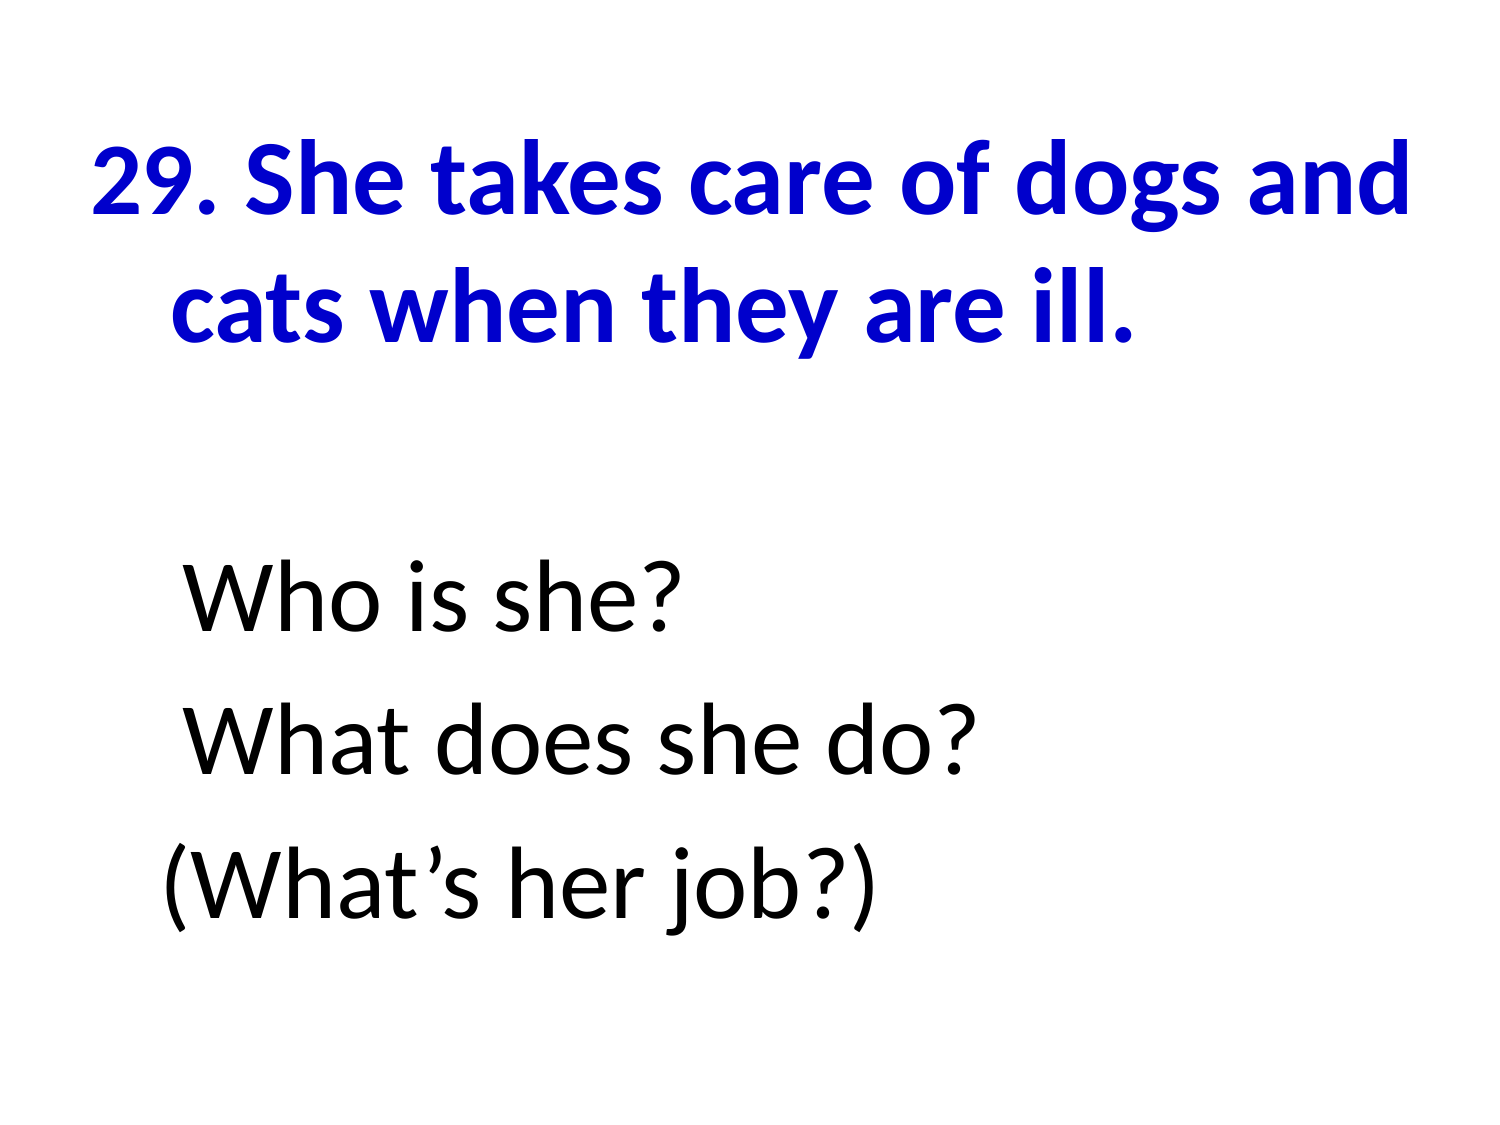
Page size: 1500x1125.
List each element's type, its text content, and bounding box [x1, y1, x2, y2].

list 29. She takes care of dogs and cats when they are ill. Who is she? What does she do? (What’s her job?) [75, 99, 1463, 950]
